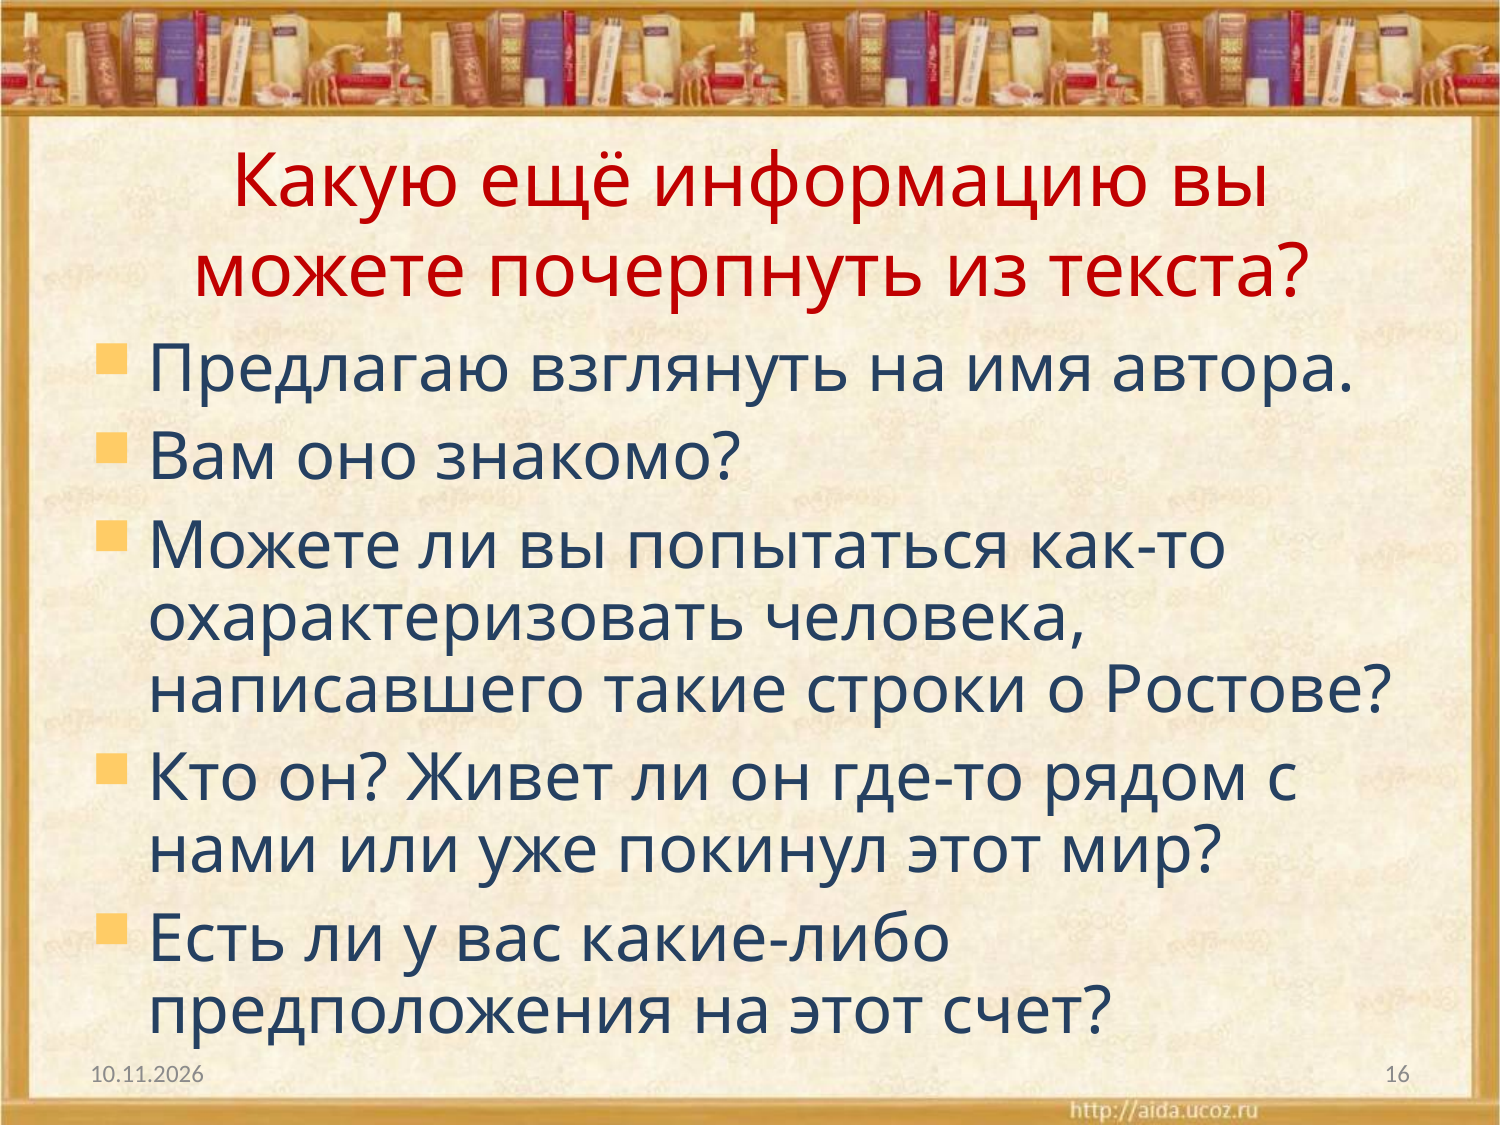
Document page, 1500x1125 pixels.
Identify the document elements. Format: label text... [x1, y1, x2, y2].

list Предлагаю взглянуть на имя автора. Вам оно знакомо? Можете ли вы попытаться как-то охарактеризовать человека, написавшего такие строки о Ростове? Кто он? Живет ли он где-то рядом с нами или уже покинул этот мир? Есть ли у вас какие-либо предположения на этот счет? [76, 326, 1428, 1069]
picture [0, 0, 1500, 1125]
title Какую ещё информацию вы можете почерпнуть из текста? [76, 172, 1428, 326]
slide_number 16 [1074, 1042, 1425, 1103]
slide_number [75, 1042, 425, 1103]
